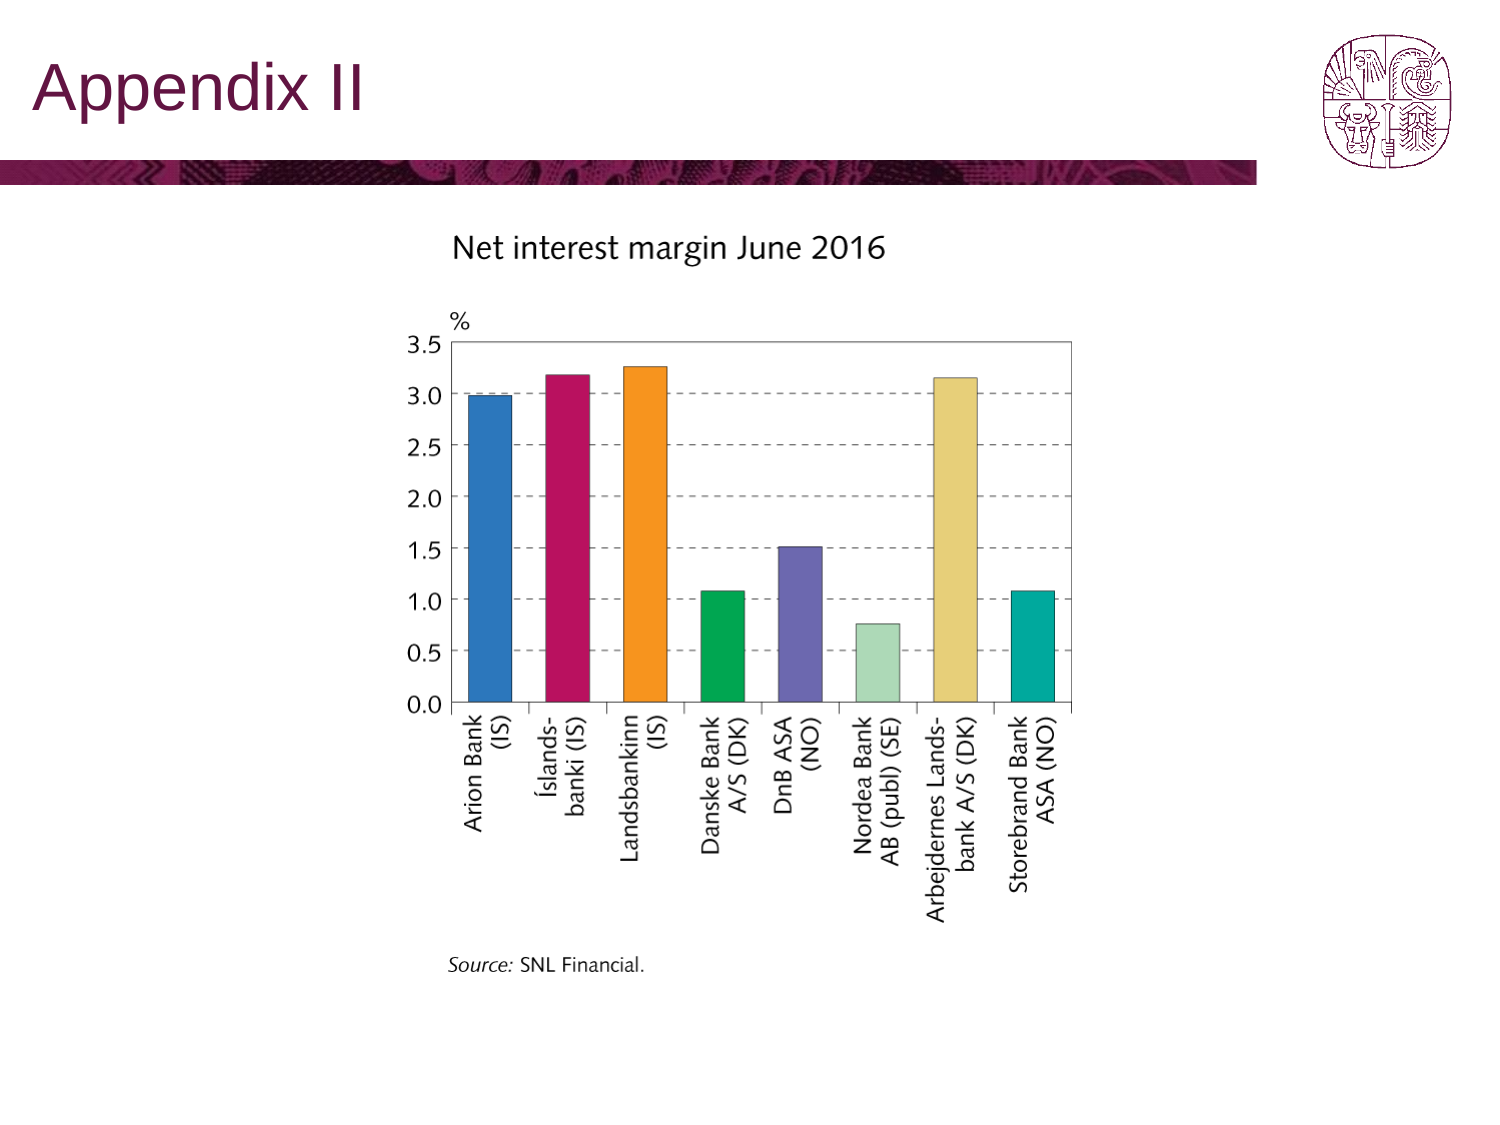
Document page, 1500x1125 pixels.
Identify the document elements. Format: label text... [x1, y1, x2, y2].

picture [407, 231, 1072, 977]
title Appendix II [17, 19, 1247, 149]
picture [1316, 31, 1456, 173]
picture [0, 160, 1258, 185]
